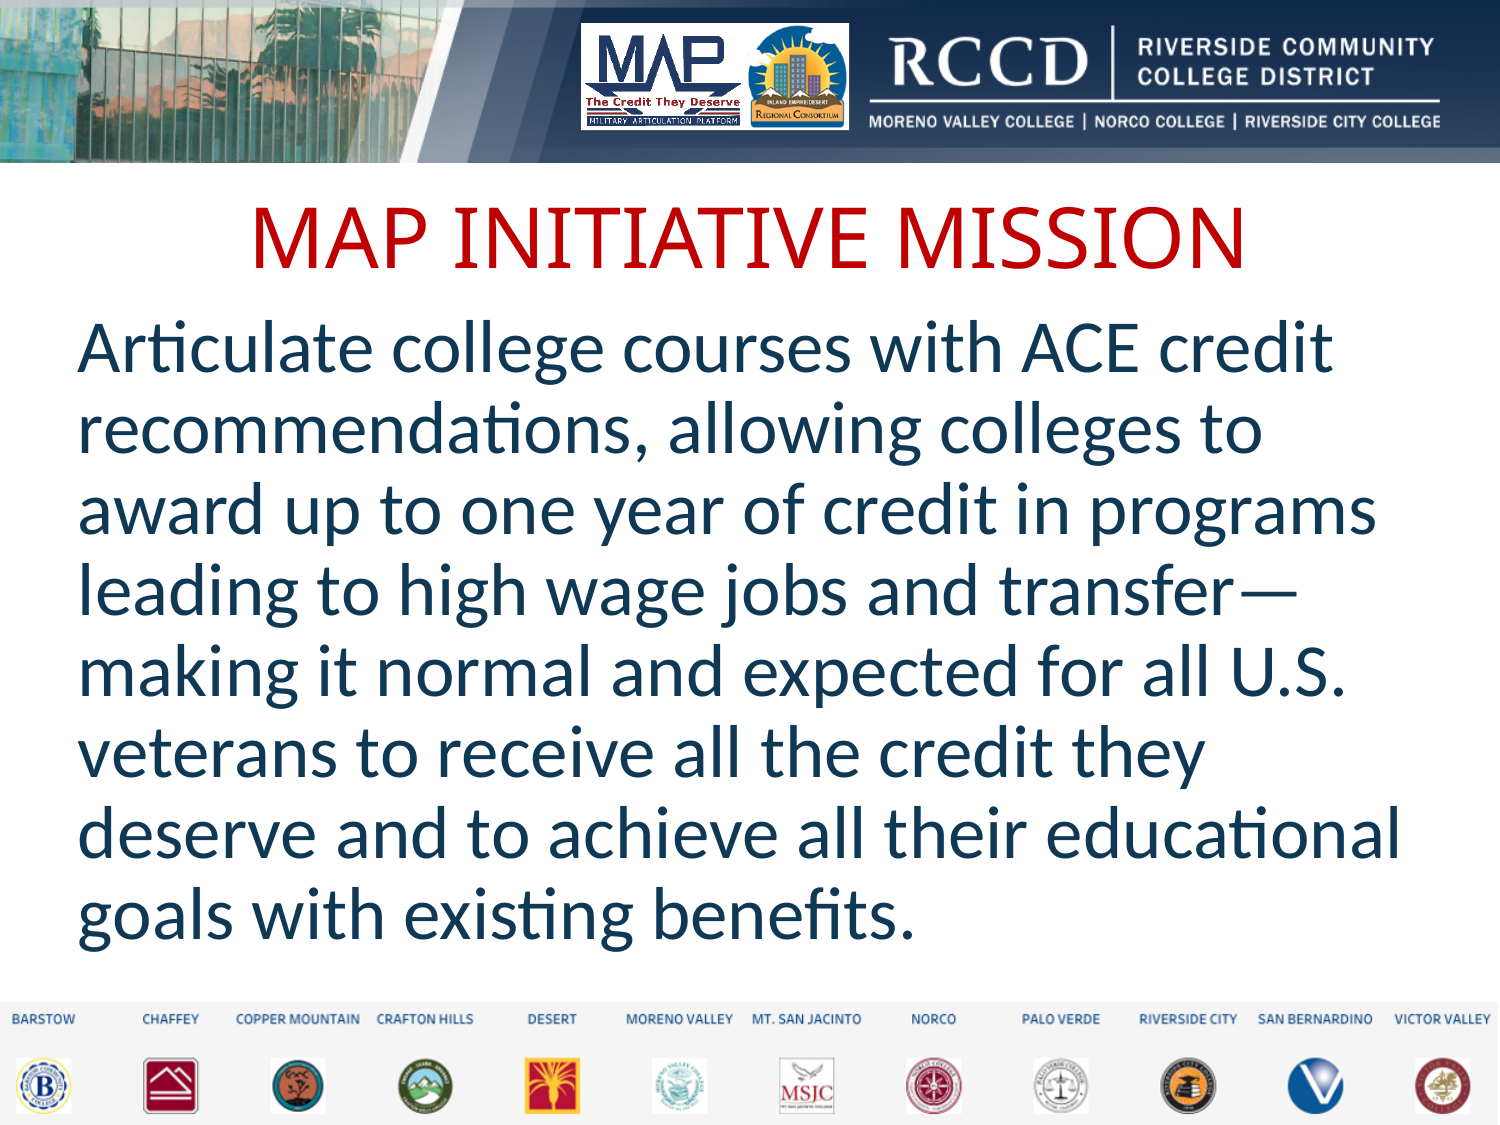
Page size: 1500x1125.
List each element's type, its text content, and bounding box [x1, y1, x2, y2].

title MAP INITIATIVE MISSION [103, 154, 1397, 300]
picture [0, 0, 1500, 163]
list Articulate college courses with ACE credit recommendations, allowing colleges to award up to one year of credit in programs leading to high wage jobs and transfer—making it normal and expected for all U.S. veterans to receive all the credit they deserve and to achieve all their educational goals with existing benefits. [62, 300, 1438, 1007]
picture [0, 1002, 1498, 1125]
